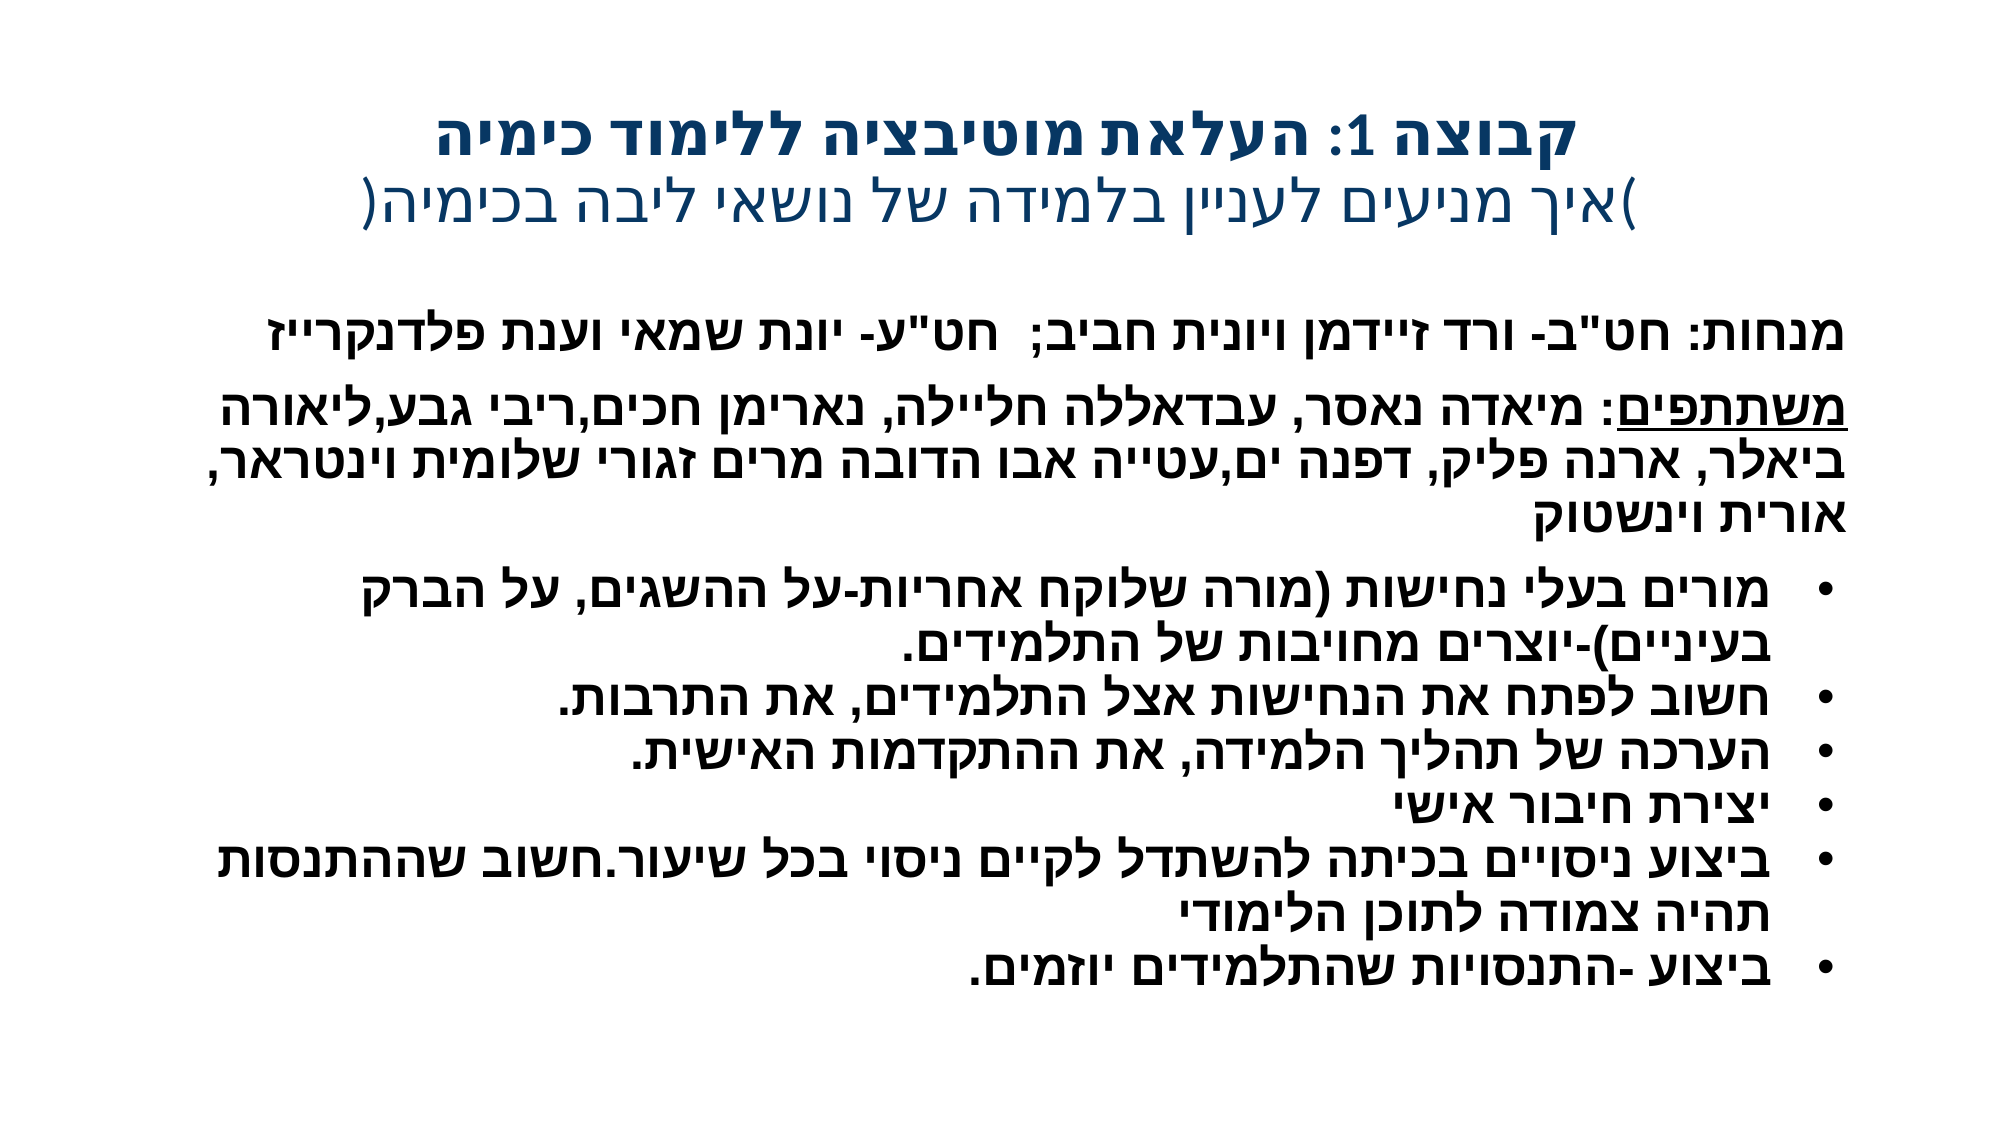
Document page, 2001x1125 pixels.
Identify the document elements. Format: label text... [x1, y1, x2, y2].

list מנחות: חט"ב- ורד זיידמן ויונית חביב; חט"ע- יונת שמאי וענת פלדנקרייז משתתפים: מיאדה נאסר, עבדאללה חליילה, נארימן חכים,ריבי גבע,ליאורה ביאלר, ארנה פליק, דפנה ים,עטייה אבו הדובה מרים זגורי שלומית וינטראר,אורית וינשטוק מורים בעלי נחישות (מורה שלוקח אחריות-על ההשגים, על הברק בעיניים)-יוצרים מחויבות של התלמידים. חשוב לפתח את הנחישות אצל התלמידים, את התרבות. הערכה של תהליך הלמידה, את ההתקדמות האישית. יצירת חיבור אישי ביצוע ניסויים בכיתה להשתדל לקיים ניסוי בכל שיעור.חשוב שההתנסות תהיה צמודה לתוכן הלימודי ביצוע -התנסויות שהתלמידים יוזמים. [137, 299, 1863, 1061]
title קבוצה 1: העלאת מוטיבציה ללימוד כימיה )איך מניעים לעניין בלמידה של נושאי ליבה בכימיה( [137, 59, 1863, 278]
